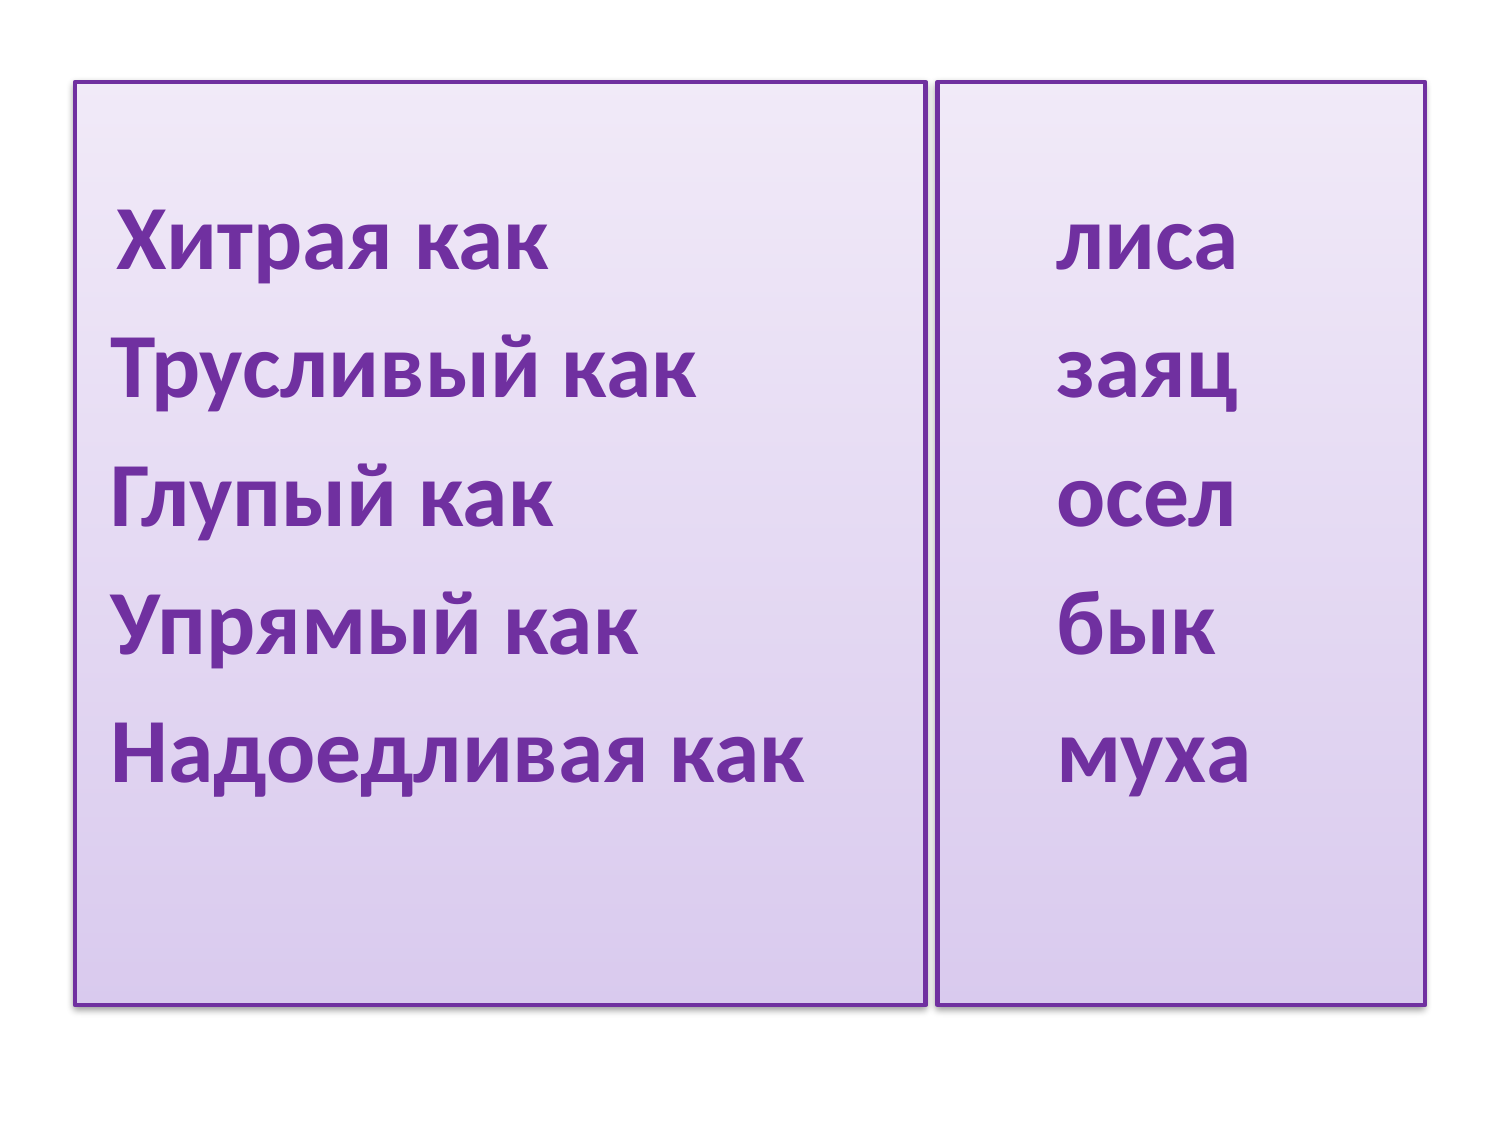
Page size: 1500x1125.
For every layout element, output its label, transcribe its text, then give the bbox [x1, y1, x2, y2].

list лиса заяц осел бык муха [937, 81, 1426, 1006]
list Хитрая как Трусливый как Глупый как Упрямый как Надоедливая как [74, 81, 927, 1006]
